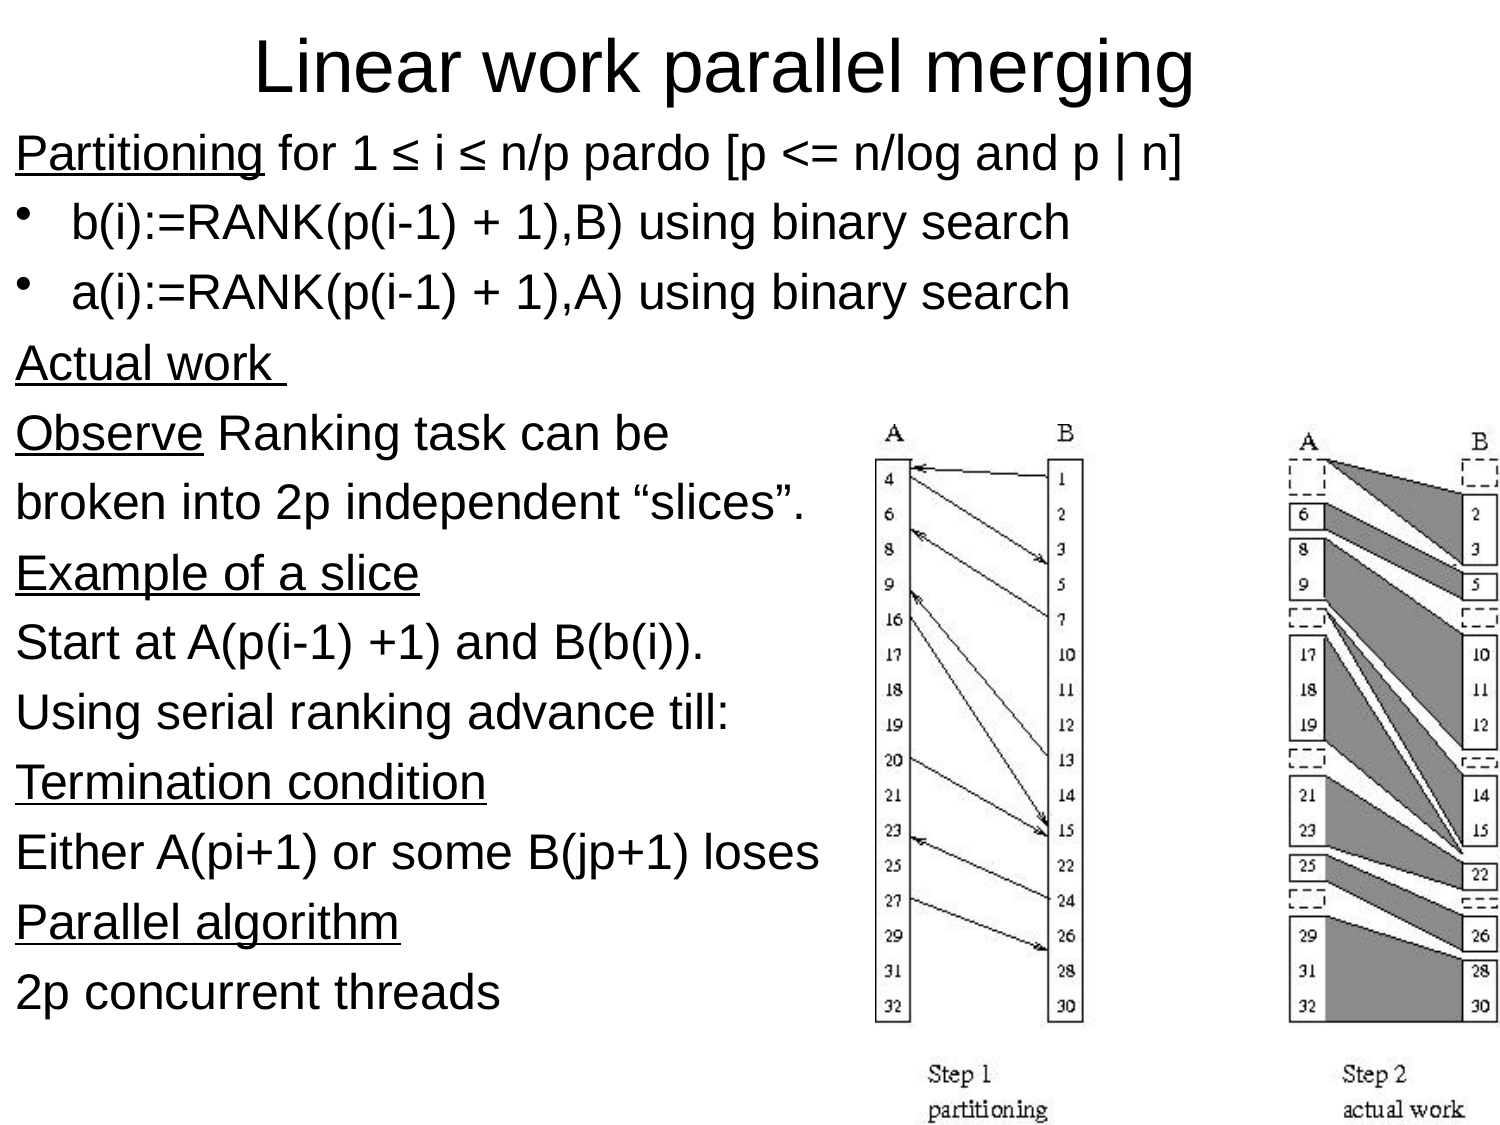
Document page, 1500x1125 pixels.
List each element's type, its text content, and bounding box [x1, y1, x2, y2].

title Linear work parallel merging [49, 0, 1401, 112]
list Partitioning for 1 ≤ i ≤ n/p pardo [p <= n/log and p | n] b(i):=RANK(p(i-1) + 1),B) using binary search a(i):=RANK(p(i-1) + 1),A) using binary search Actual work Observe Ranking task can be broken into 2p independent “slices”. Example of a slice Start at A(p(i-1) +1) and B(b(i)). Using serial ranking advance till: Termination condition Either A(pi+1) or some B(jp+1) loses Parallel algorithm 2p concurrent threads [0, 112, 1426, 1125]
picture [874, 424, 1500, 1125]
